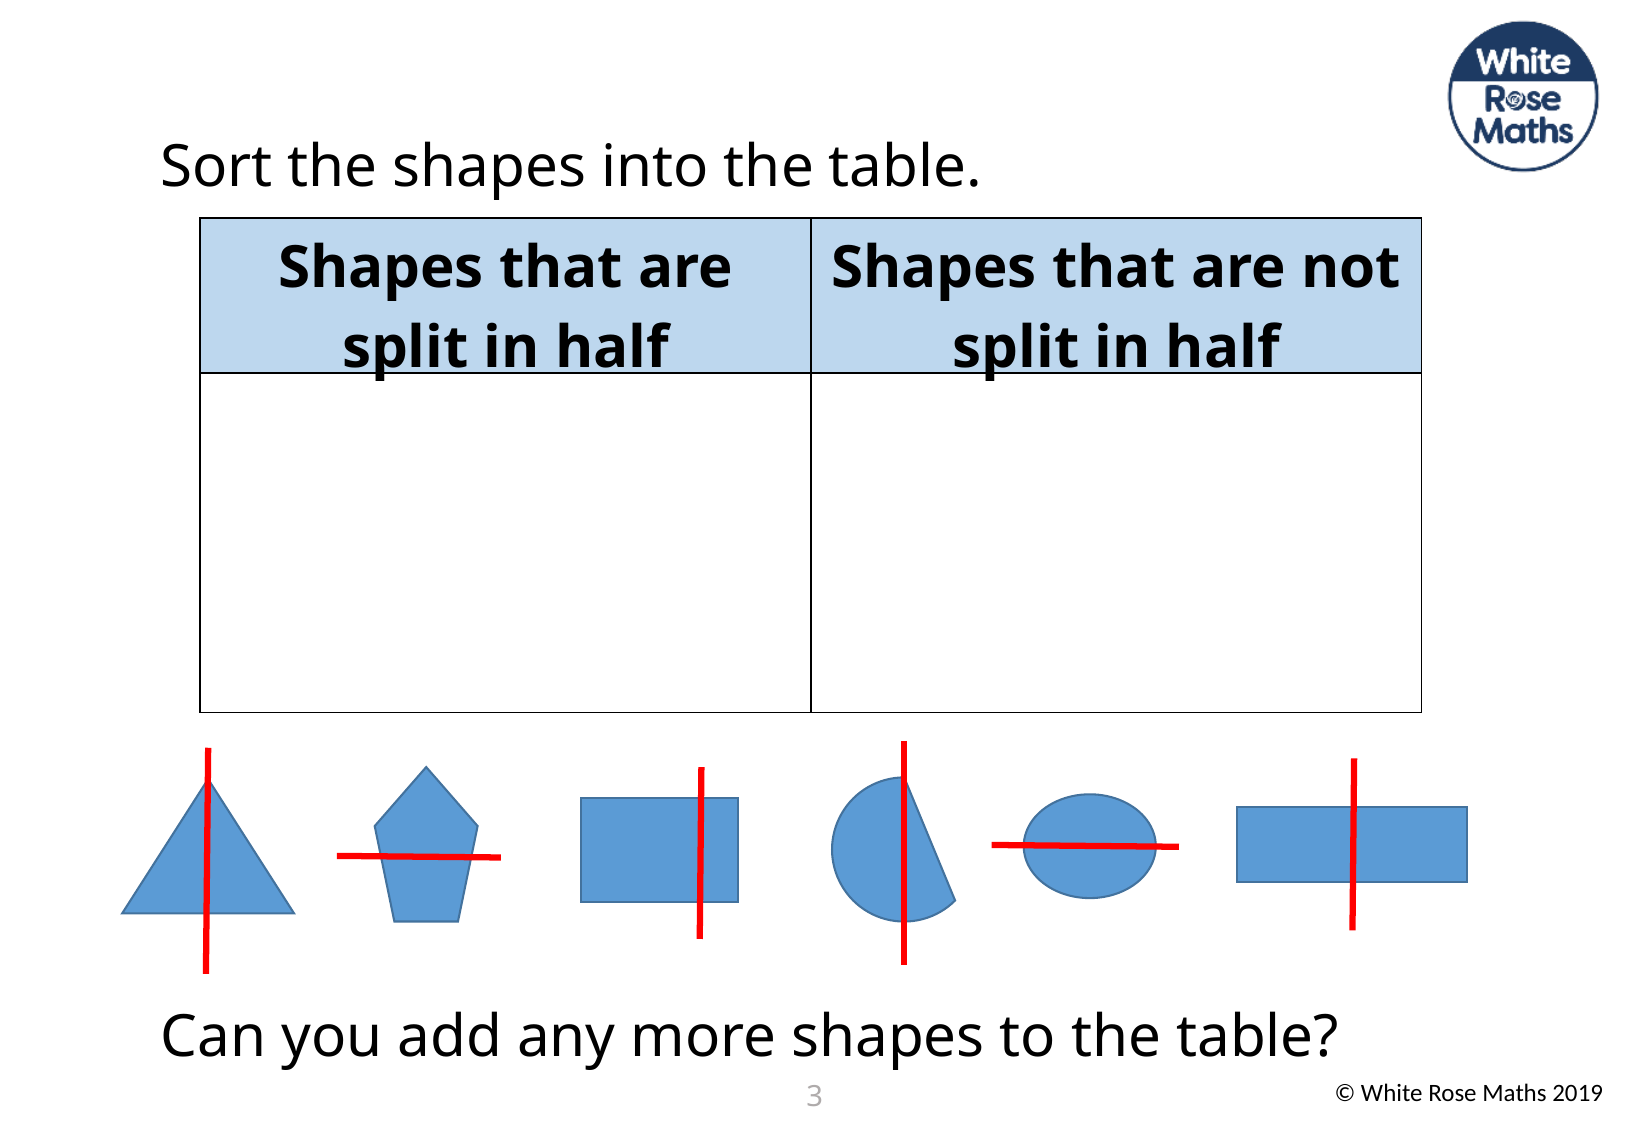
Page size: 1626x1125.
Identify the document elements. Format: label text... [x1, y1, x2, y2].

text_box [380, 860, 472, 923]
text_box [1236, 806, 1350, 883]
text_box [907, 781, 957, 923]
text_box [120, 783, 204, 915]
text_box Sort the shapes into the table. Can you add any more shapes to the table? [145, 120, 1468, 1125]
text_box [830, 776, 901, 923]
text_box [1022, 793, 1157, 843]
text_box [704, 797, 739, 903]
text_box [580, 797, 697, 903]
table_header Shapes that are not split in half [812, 219, 1421, 372]
text_box [1357, 806, 1468, 883]
text_box [373, 765, 479, 854]
table_header Shapes that are split in half [201, 219, 810, 372]
picture [1444, 17, 1602, 175]
table_cell [812, 374, 1421, 712]
text_box [1022, 849, 1157, 900]
table_cell [201, 374, 810, 712]
text_box [210, 781, 296, 915]
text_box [205, 747, 209, 974]
